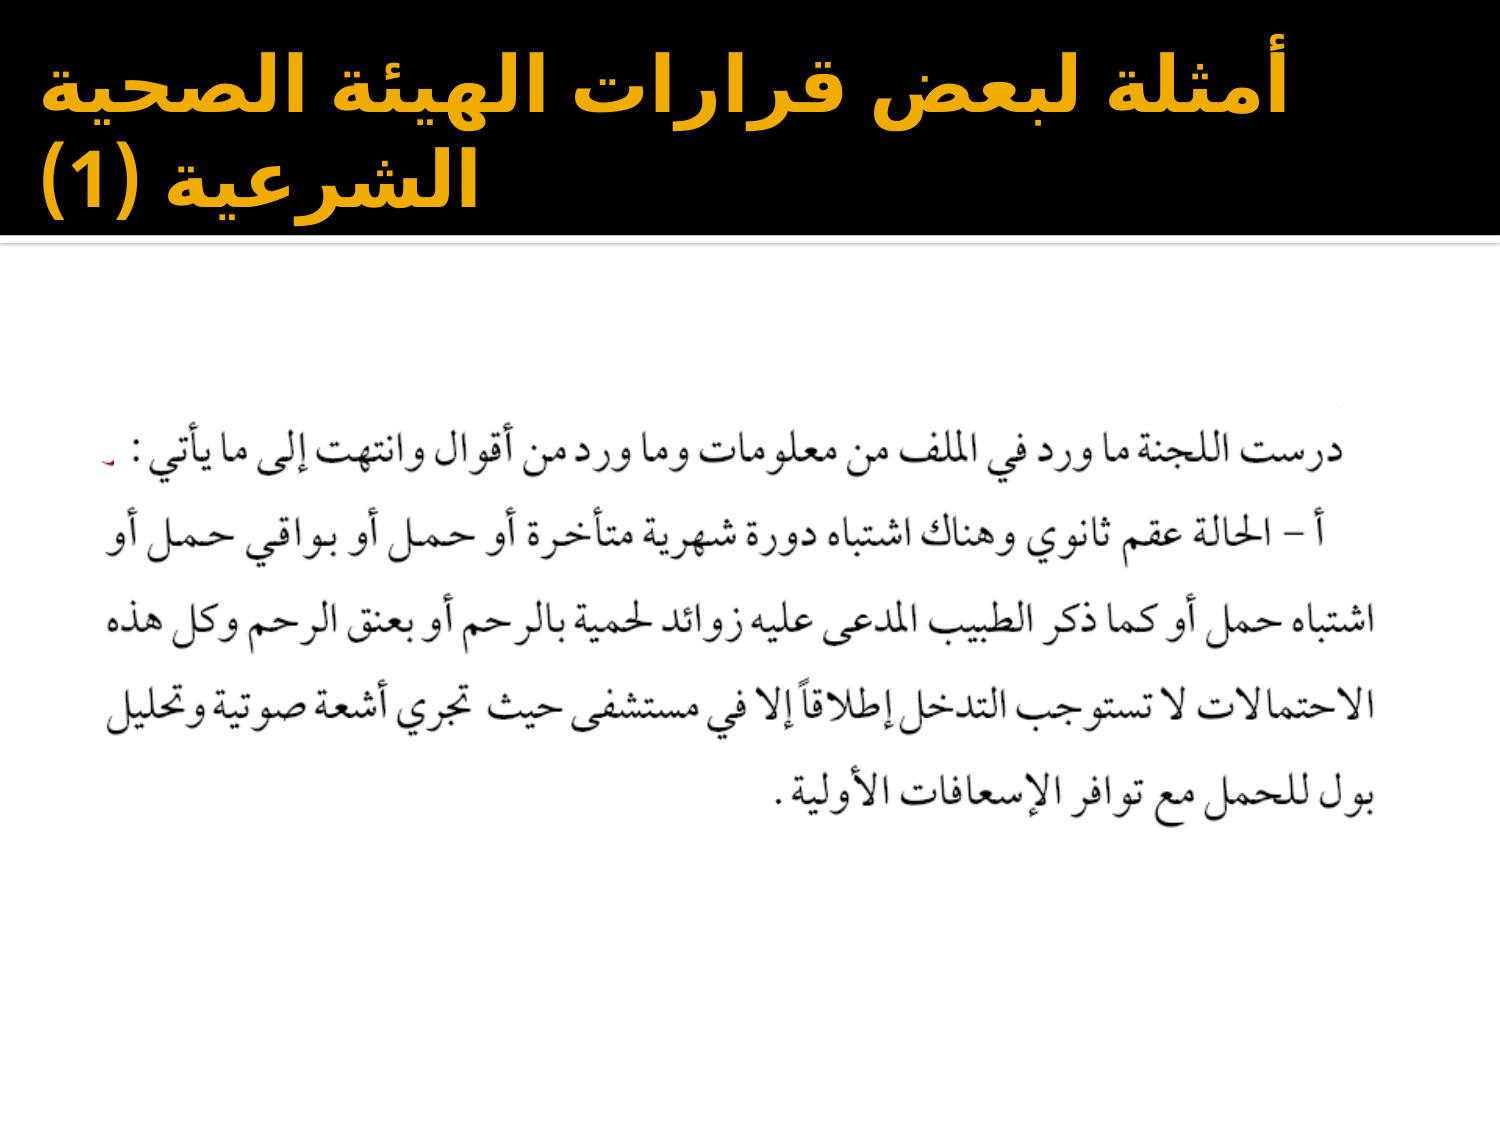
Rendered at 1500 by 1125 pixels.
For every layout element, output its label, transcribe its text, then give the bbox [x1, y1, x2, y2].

picture [62, 352, 1438, 845]
title أمثلة لبعض قرارات الهيئة الصحية الشرعية (1) [23, 25, 1500, 231]
